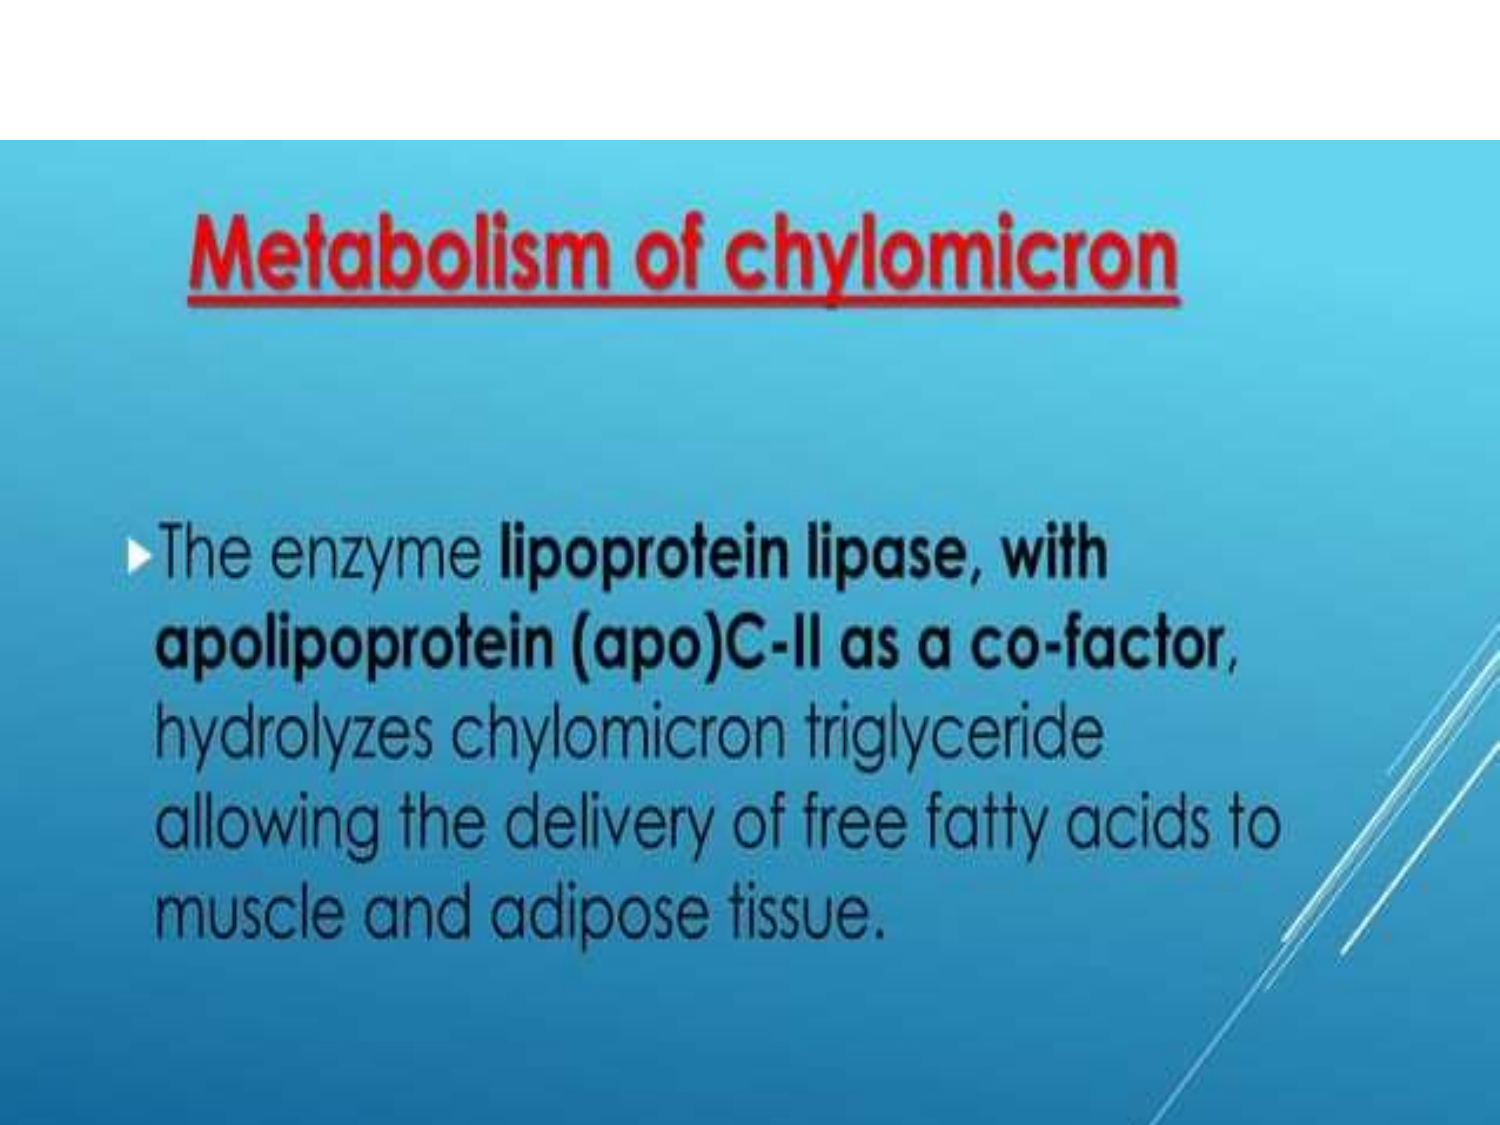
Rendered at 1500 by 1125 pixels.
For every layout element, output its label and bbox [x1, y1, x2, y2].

picture [0, 139, 1500, 1125]
